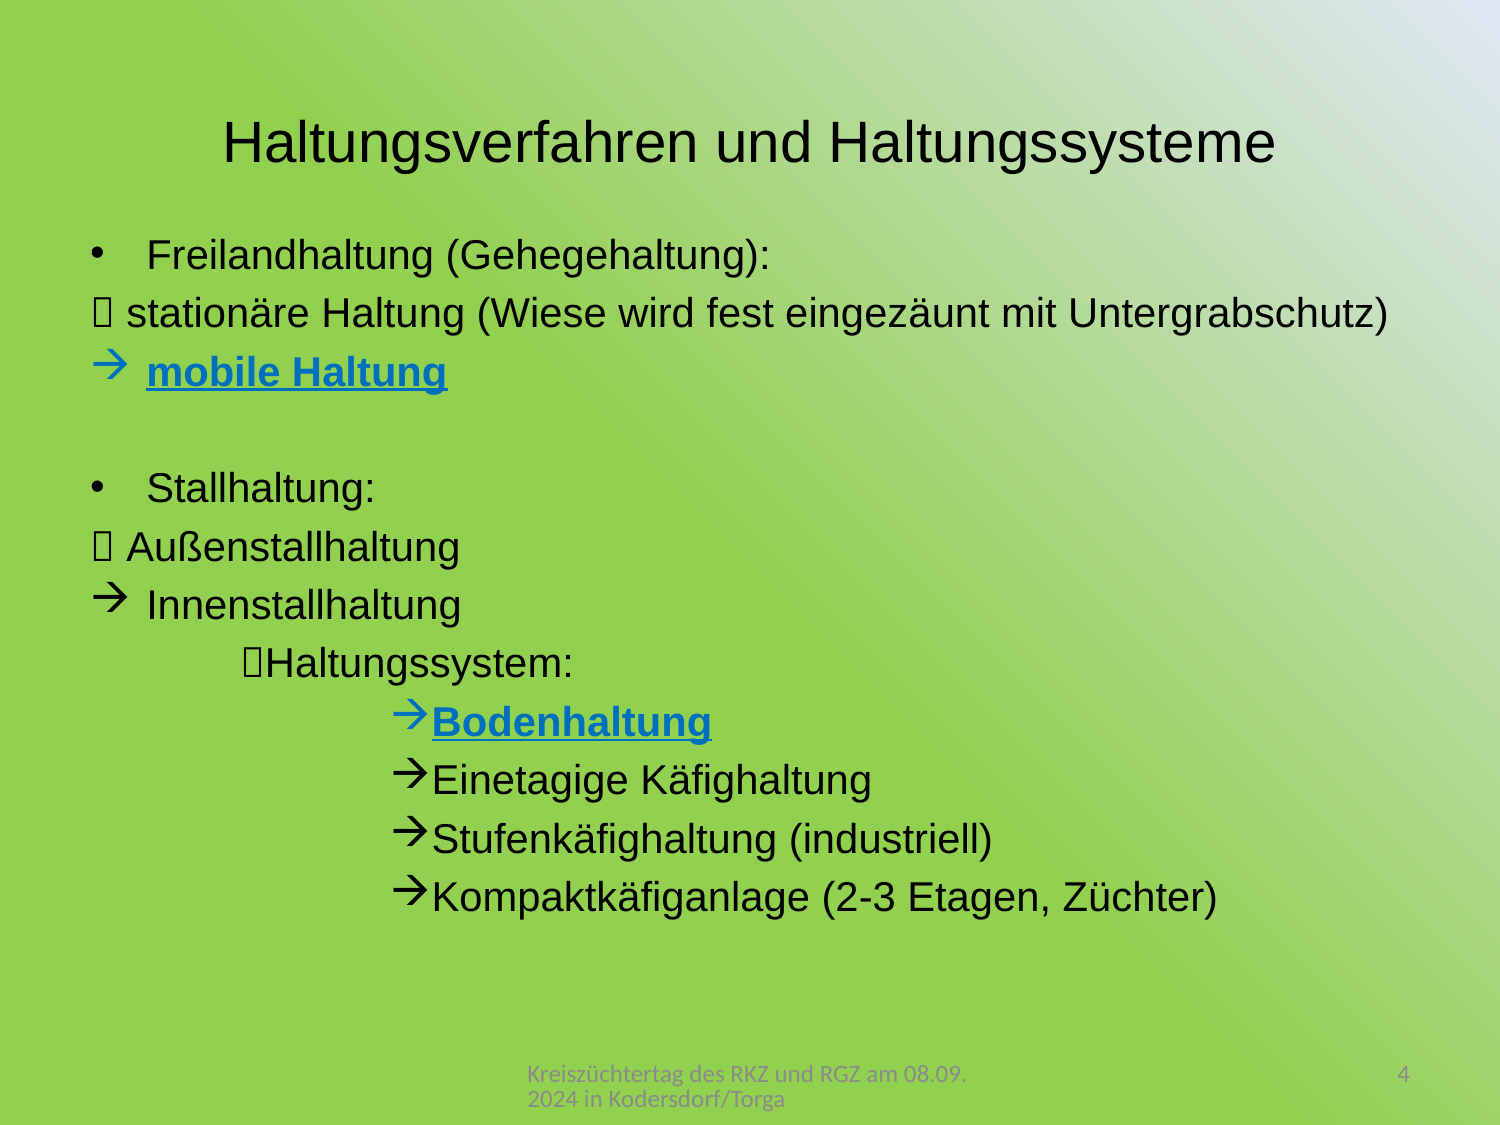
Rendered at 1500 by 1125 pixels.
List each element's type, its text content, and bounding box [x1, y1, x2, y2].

title Haltungsverfahren und Haltungssysteme [75, 45, 1425, 219]
list Freilandhaltung (Gehegehaltung):  stationäre Haltung (Wiese wird fest eingezäunt mit Untergrabschutz) mobile Haltung Stallhaltung:  Außenstallhaltung Innenstallhaltung Haltungssystem: Bodenhaltung Einetagige Käfighaltung Stufenkäfighaltung (industriell) Kompaktkäfiganlage (2-3 Etagen, Züchter) [75, 219, 1471, 1005]
slide_number 4 [1074, 1042, 1425, 1103]
footer Kreiszüchtertag des RKZ und RGZ am 08.09.2024 in Kodersdorf/Torga [512, 1042, 988, 1103]
